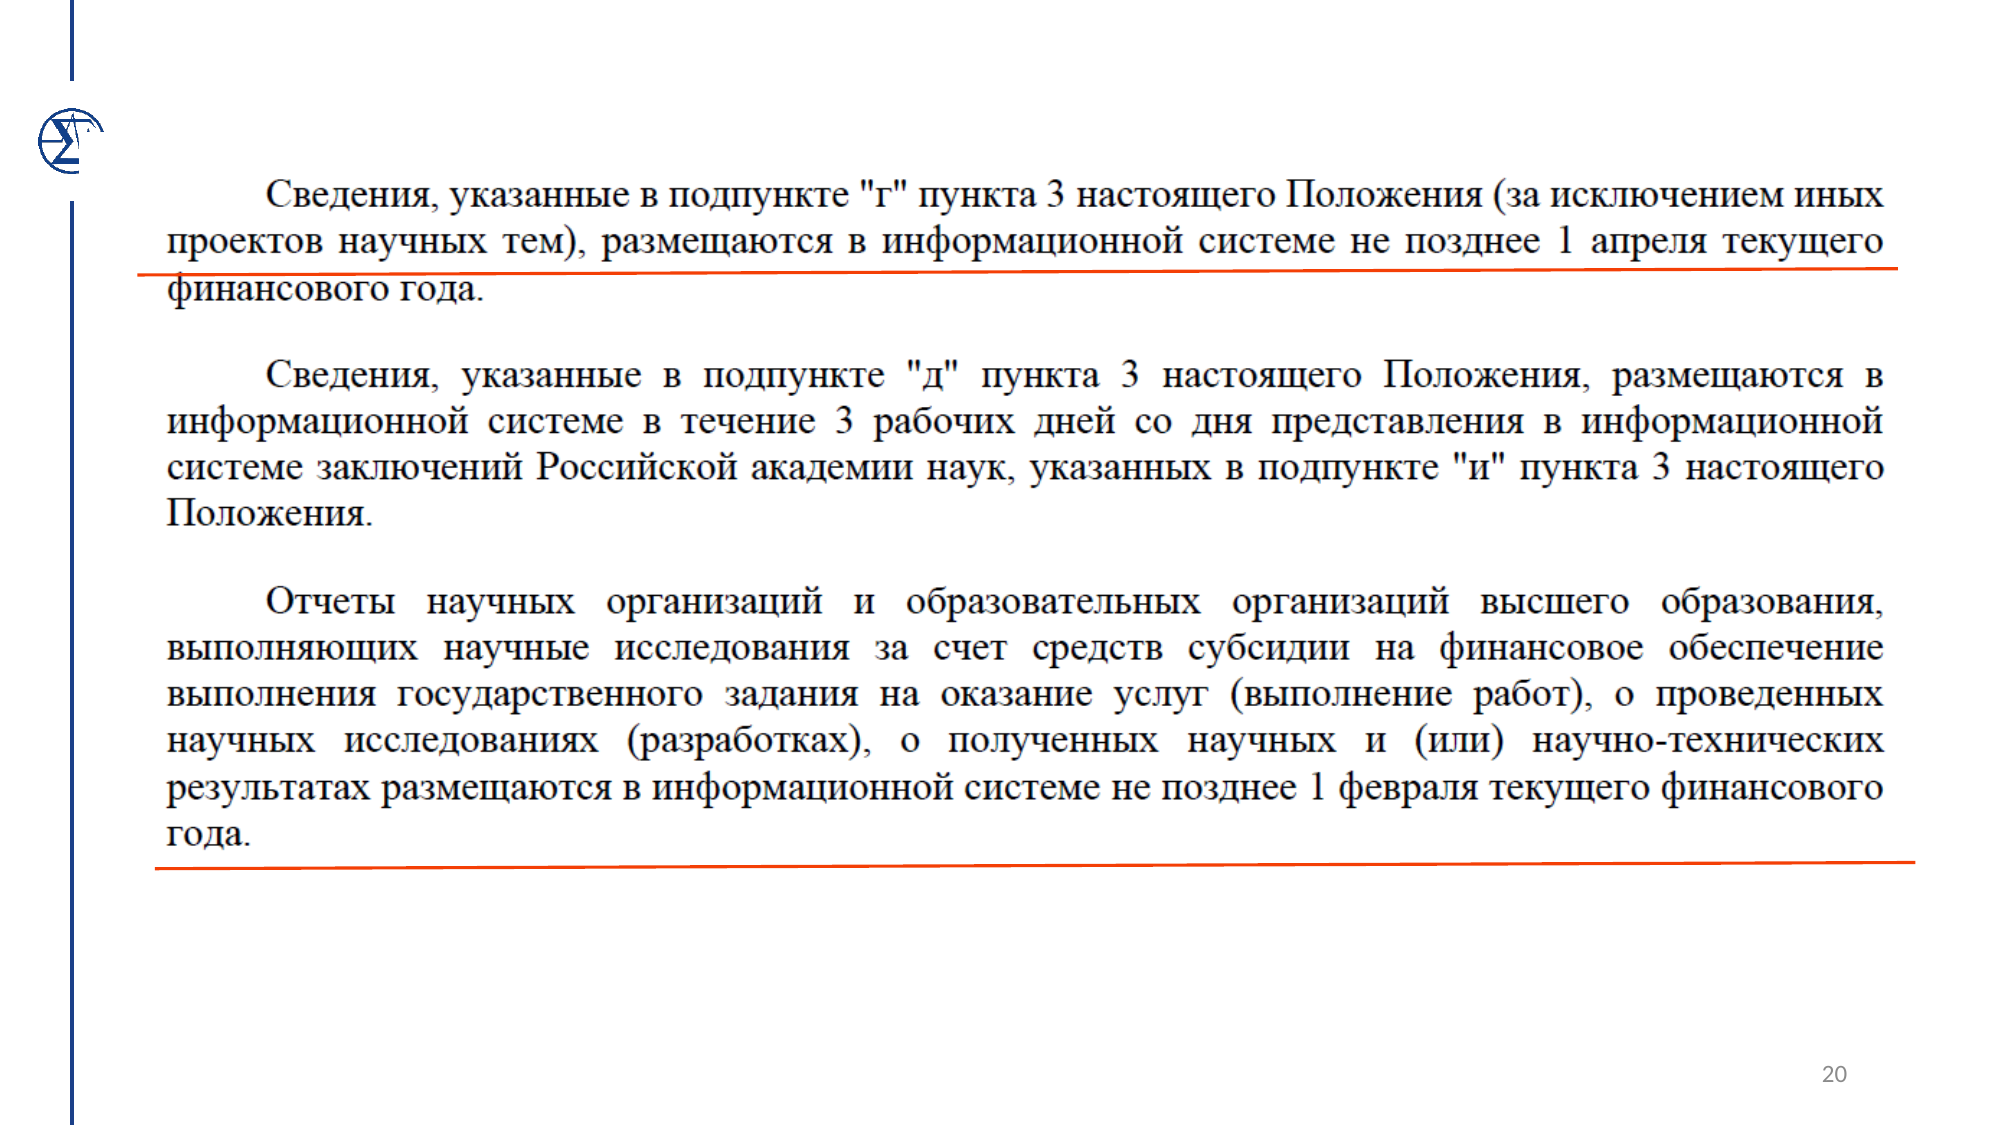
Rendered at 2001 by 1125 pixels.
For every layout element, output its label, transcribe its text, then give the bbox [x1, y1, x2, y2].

picture [38, 108, 1991, 892]
slide_number 20 [1412, 1042, 1863, 1103]
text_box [137, 268, 1898, 275]
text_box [154, 862, 1916, 869]
